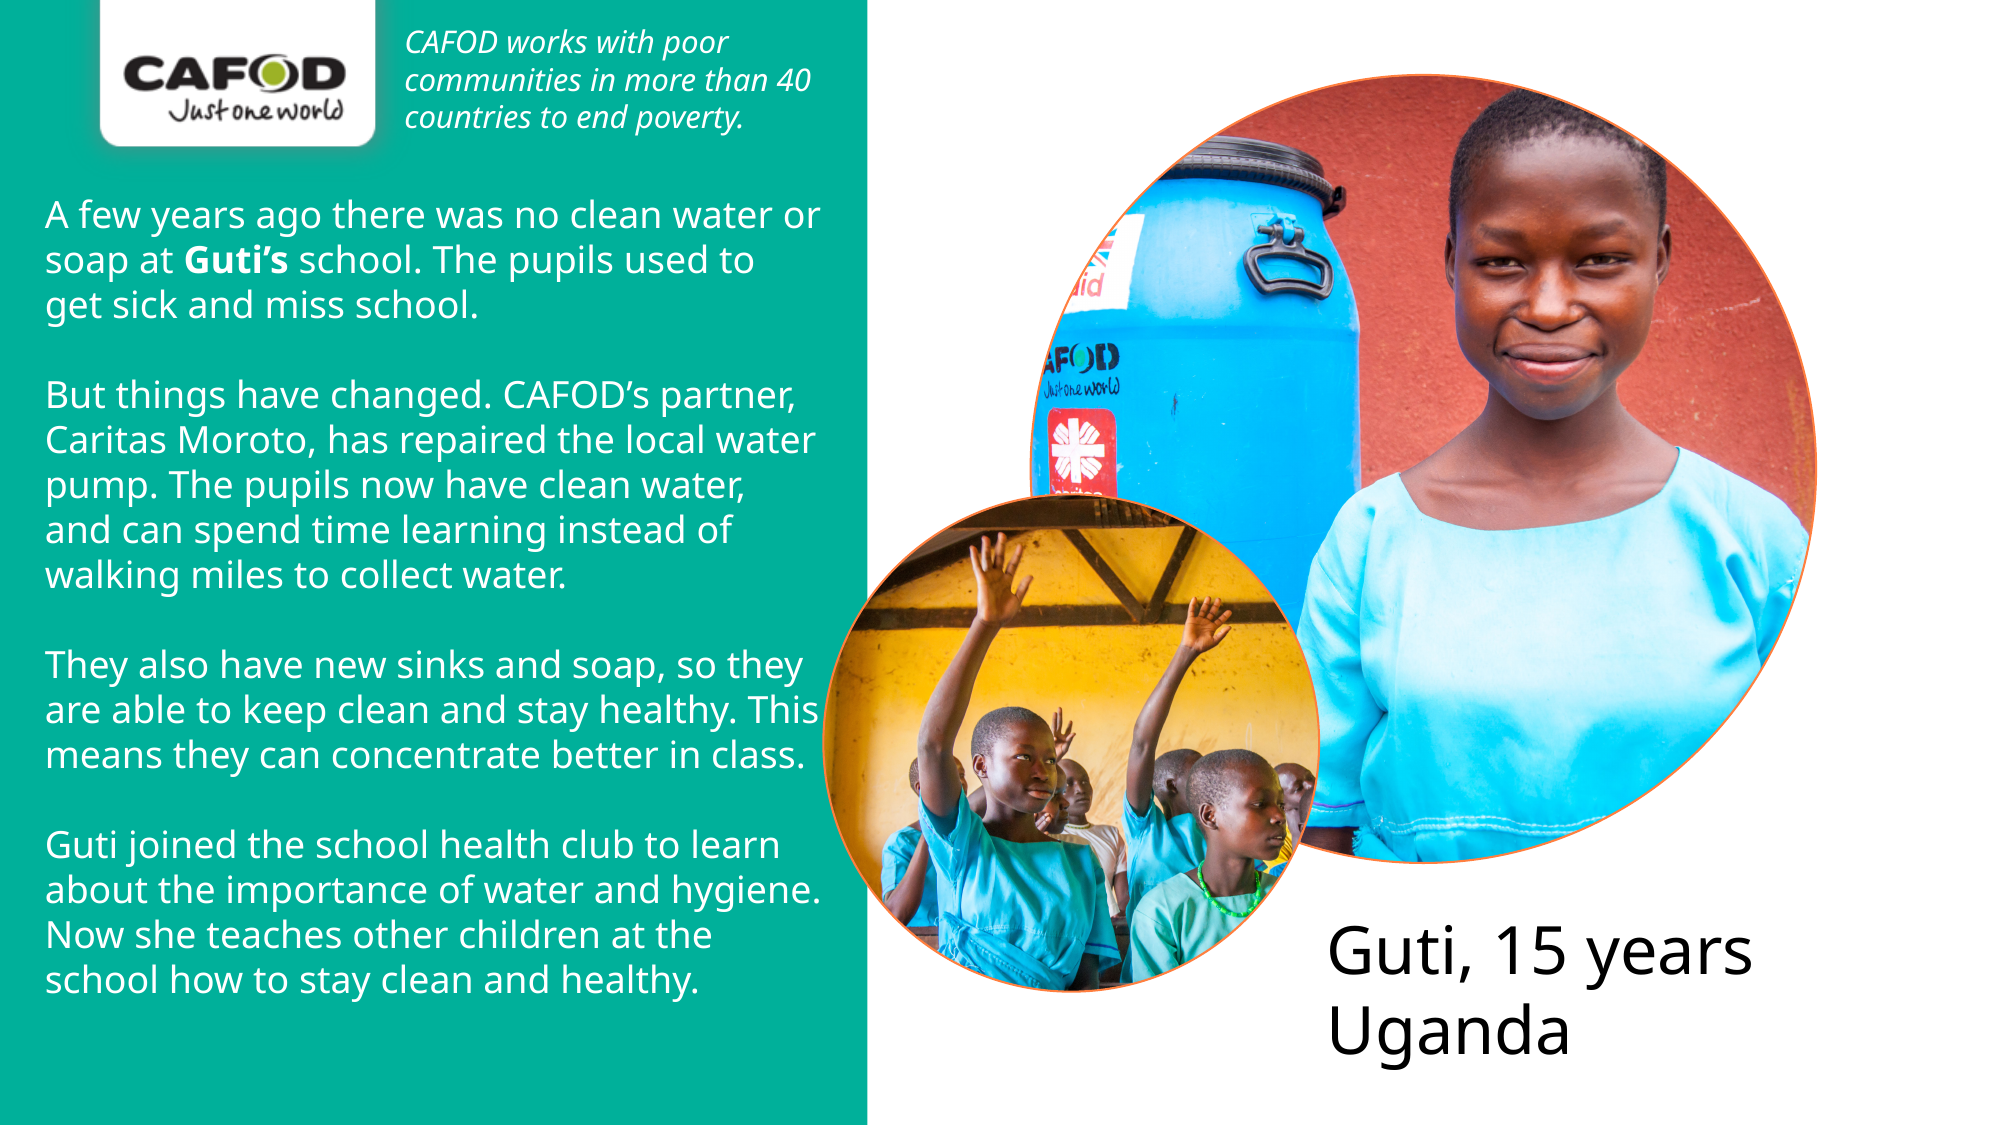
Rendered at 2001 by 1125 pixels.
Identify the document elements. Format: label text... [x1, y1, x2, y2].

text_box CAFOD works with poor communities in more than 40 countries to end poverty. [418, 15, 874, 143]
picture [61, 0, 418, 186]
text_box [838, 493, 1321, 993]
text_box [1029, 73, 1818, 865]
text_box [0, 0, 868, 1125]
text_box Guti, 15 years Uganda [1311, 900, 1771, 1125]
text_box A few years ago there was no clean water or soap at Guti’s school. The pupils used to get sick and miss school. But things have changed. CAFOD’s partner, Caritas Moroto, has repaired the local water pump. The pupils now have clean water, and can spend time learning instead of walking miles to collect water. They also have new sinks and soap, so they are able to keep clean and stay healthy. This means they can concentrate better in class. Guti joined the school health club to learn about the importance of water and hygiene. Now she teaches other children at the school how to stay clean and healthy. [30, 183, 838, 1009]
